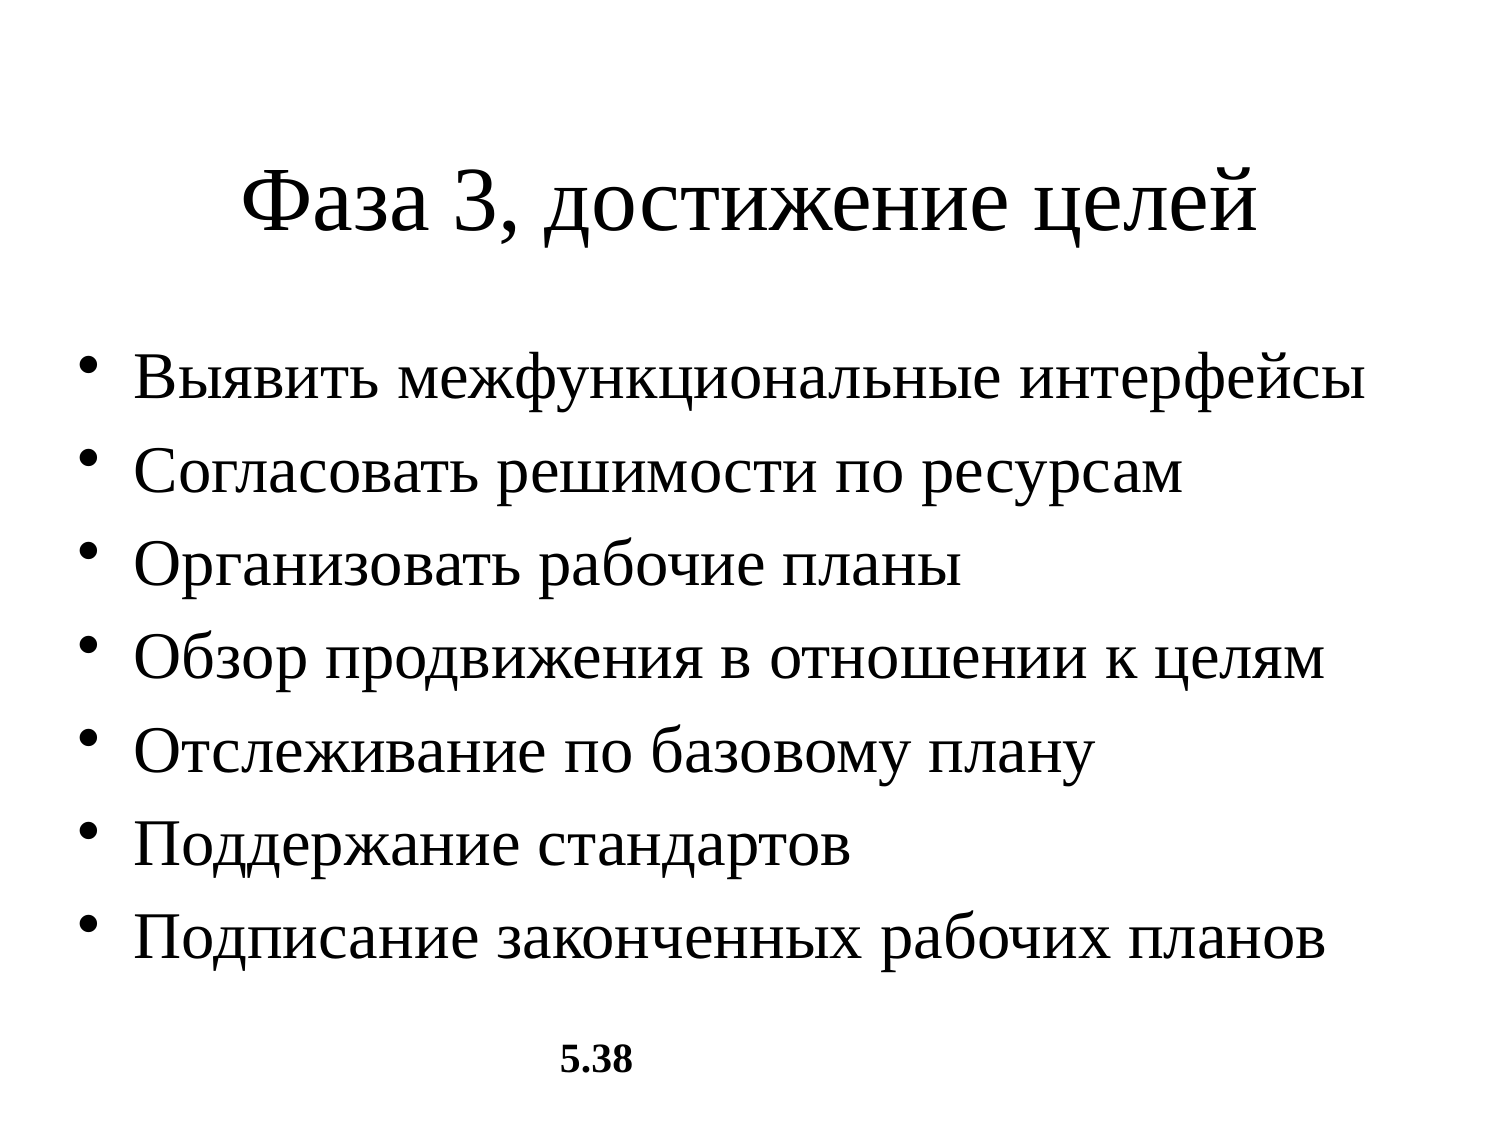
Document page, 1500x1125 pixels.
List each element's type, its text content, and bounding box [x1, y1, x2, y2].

list Выявить межфункциональные интерфейсы Согласовать решимости по ресурсам Организовать рабочие планы Обзор продвижения в отношении к целям Отслеживание по базовому плану Поддержание стандартов Подписание законченных рабочих планов [62, 324, 1488, 1013]
title Фаза 3, достижение целей [112, 99, 1388, 288]
